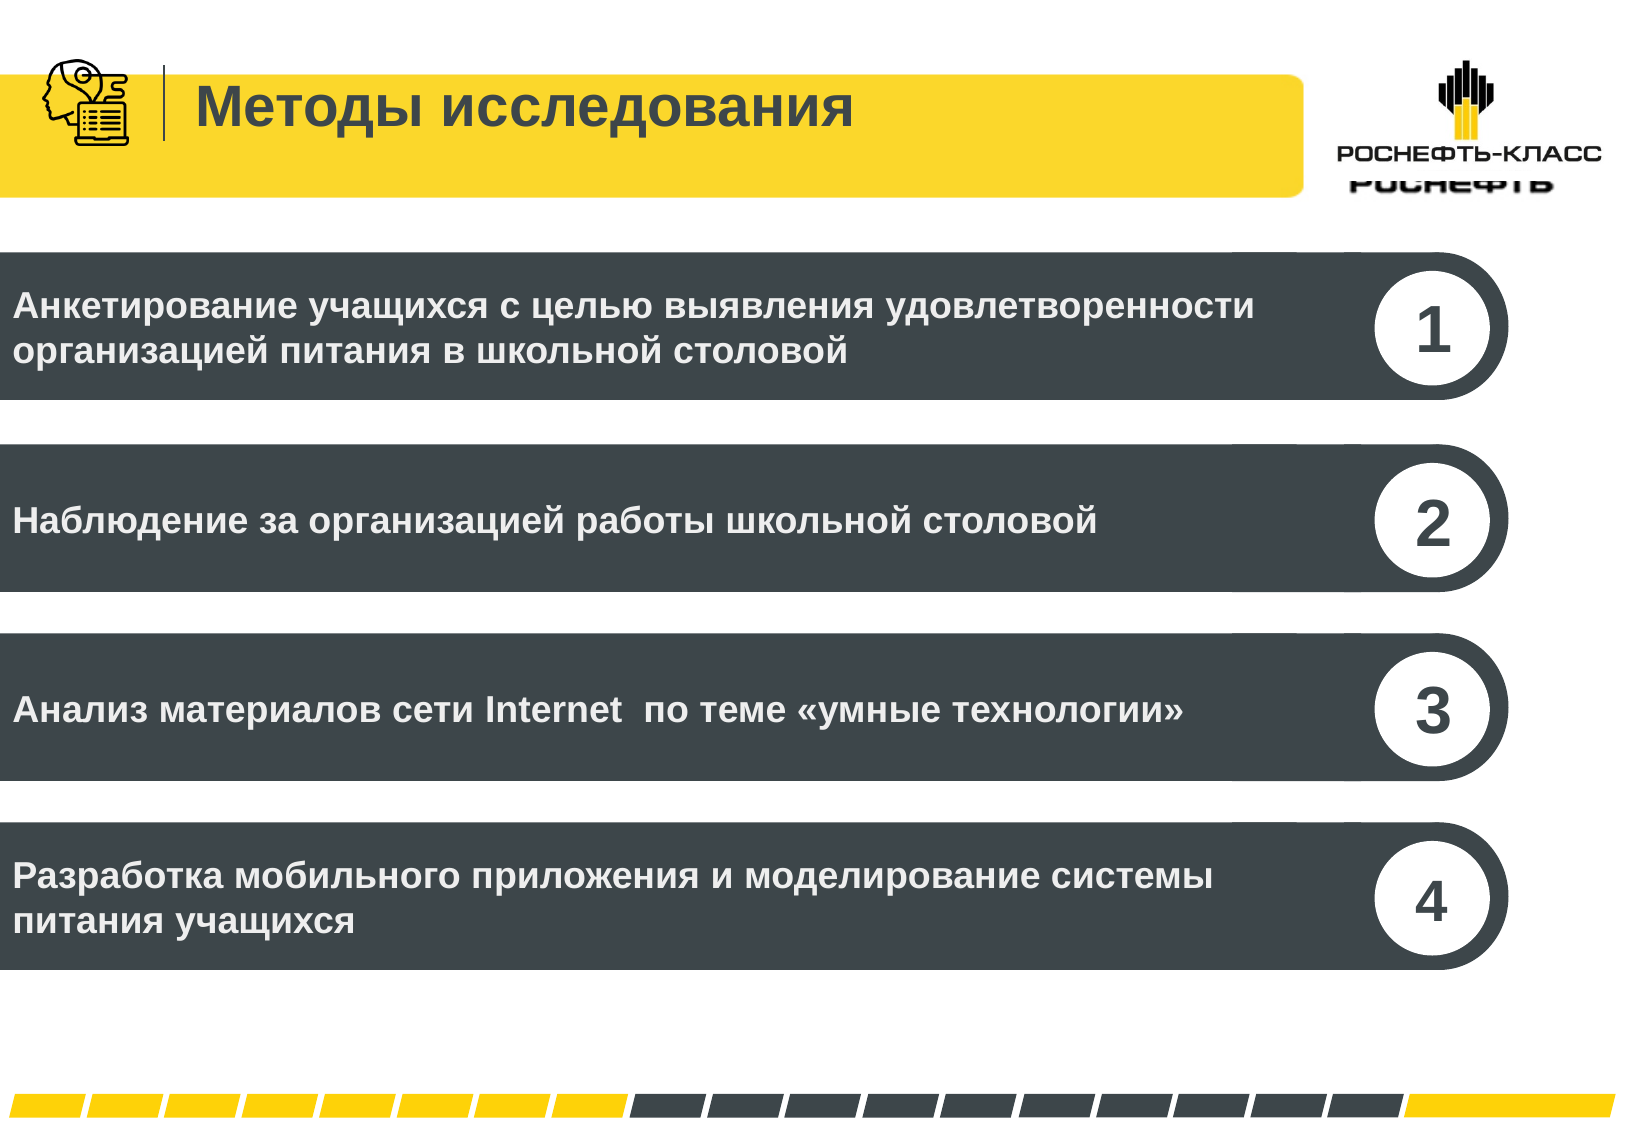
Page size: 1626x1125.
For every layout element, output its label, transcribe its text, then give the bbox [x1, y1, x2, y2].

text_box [0, 444, 1341, 593]
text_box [0, 822, 1341, 971]
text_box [1343, 633, 1509, 782]
picture [0, 0, 1626, 1125]
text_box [1343, 444, 1509, 593]
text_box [0, 252, 1341, 401]
text_box Методы исследования [163, 33, 1276, 173]
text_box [1343, 252, 1509, 401]
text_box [1343, 822, 1509, 971]
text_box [8, 1093, 1616, 1118]
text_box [0, 633, 1341, 782]
